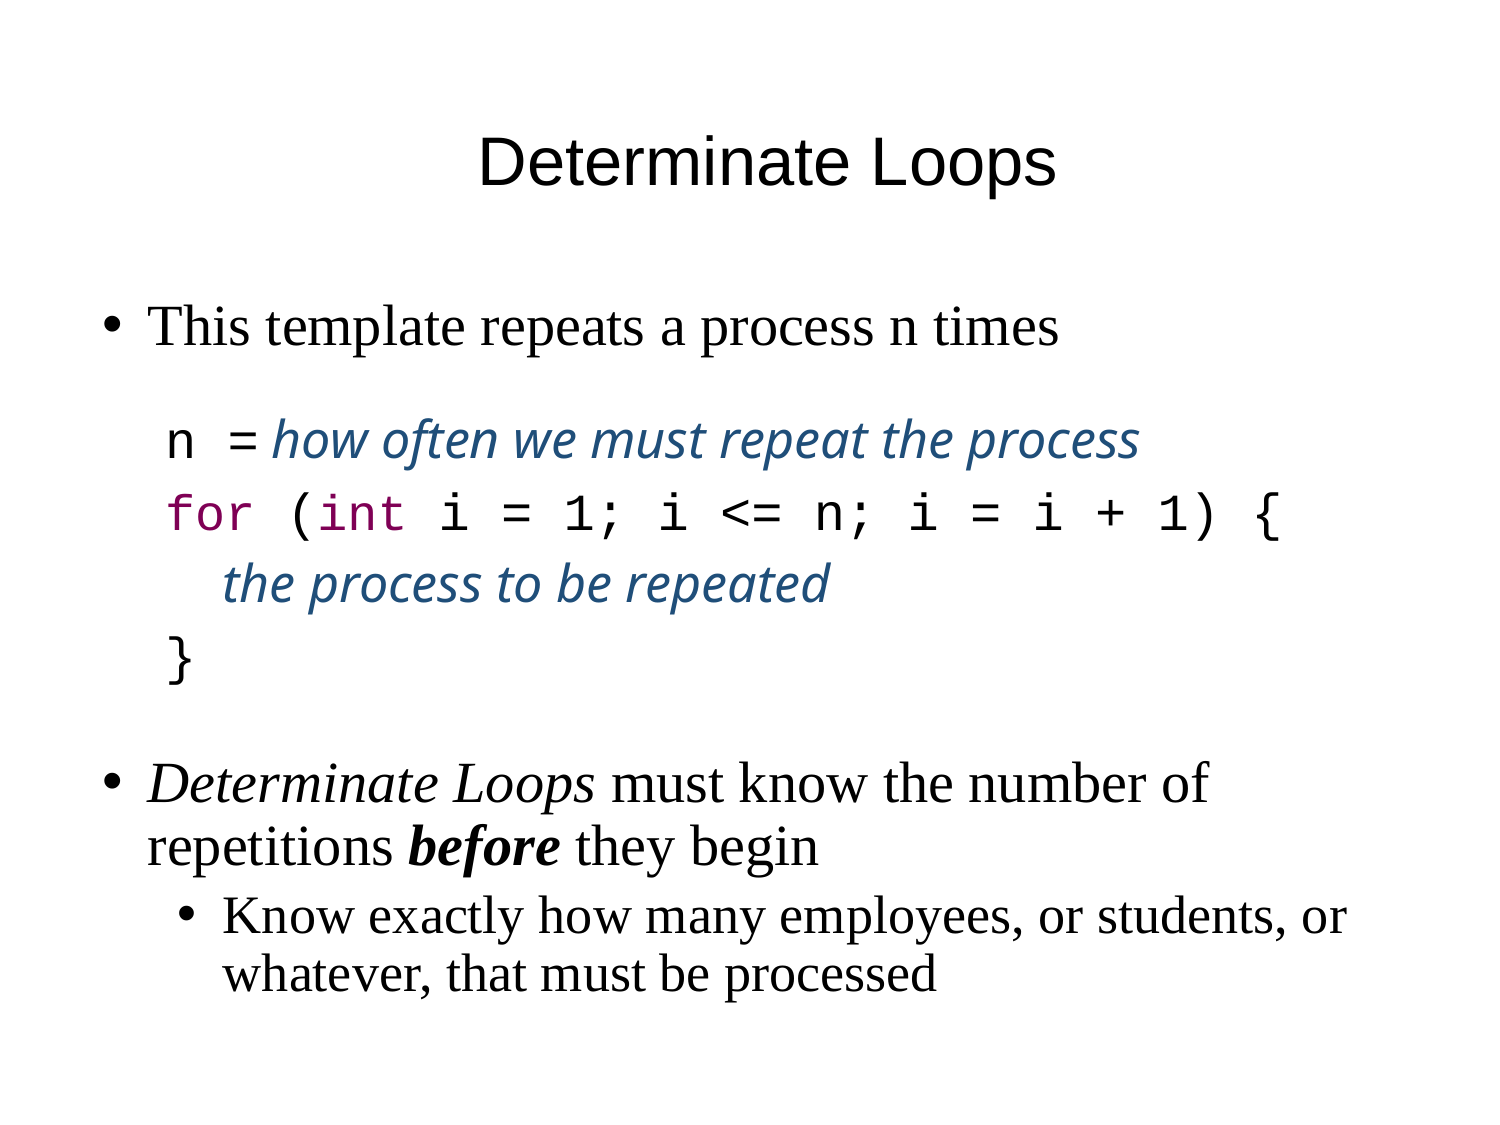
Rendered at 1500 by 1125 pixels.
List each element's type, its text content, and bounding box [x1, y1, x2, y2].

title Determinate Loops [102, 54, 1397, 272]
list This template repeats a process n times n = how often we must repeat the process for (int i = 1; i <= n; i = i + 1) { the process to be repeated } Determinate Loops must know the number of repetitions before they begin Know exactly how many employees, or students, or whatever, that must be processed [87, 287, 1436, 1038]
